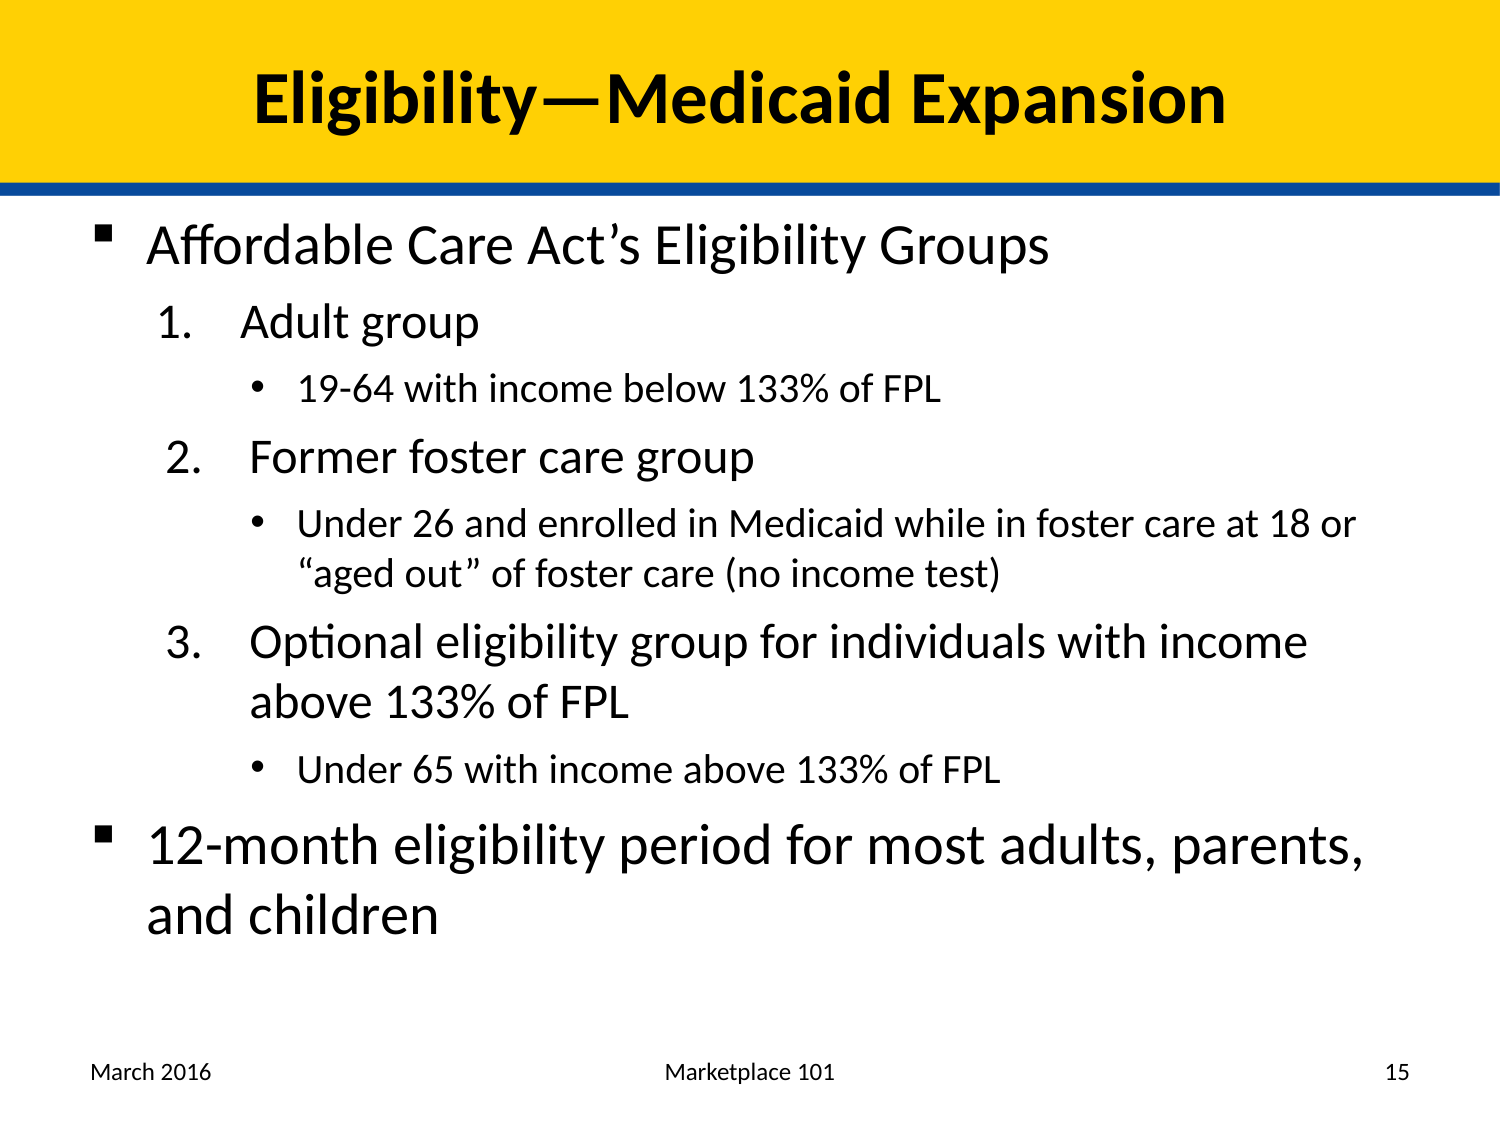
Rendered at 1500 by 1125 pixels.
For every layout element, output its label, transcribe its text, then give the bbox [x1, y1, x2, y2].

text_box Affordable Care Act’s Eligibility Groups Adult group 19-64 with income below 133% of FPL Former foster care group Under 26 and enrolled in Medicaid while in foster care at 18 or “aged out” of foster care (no income test) Optional eligibility group for individuals with income above 133% of FPL Under 65 with income above 133% of FPL 12-month eligibility period for most adults, parents, and children [74, 198, 1425, 1052]
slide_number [75, 1040, 425, 1100]
title Eligibility—Medicaid Expansion [0, 0, 1500, 188]
slide_number 15 [1074, 1040, 1425, 1100]
footer Marketplace 101 [425, 1040, 1074, 1100]
